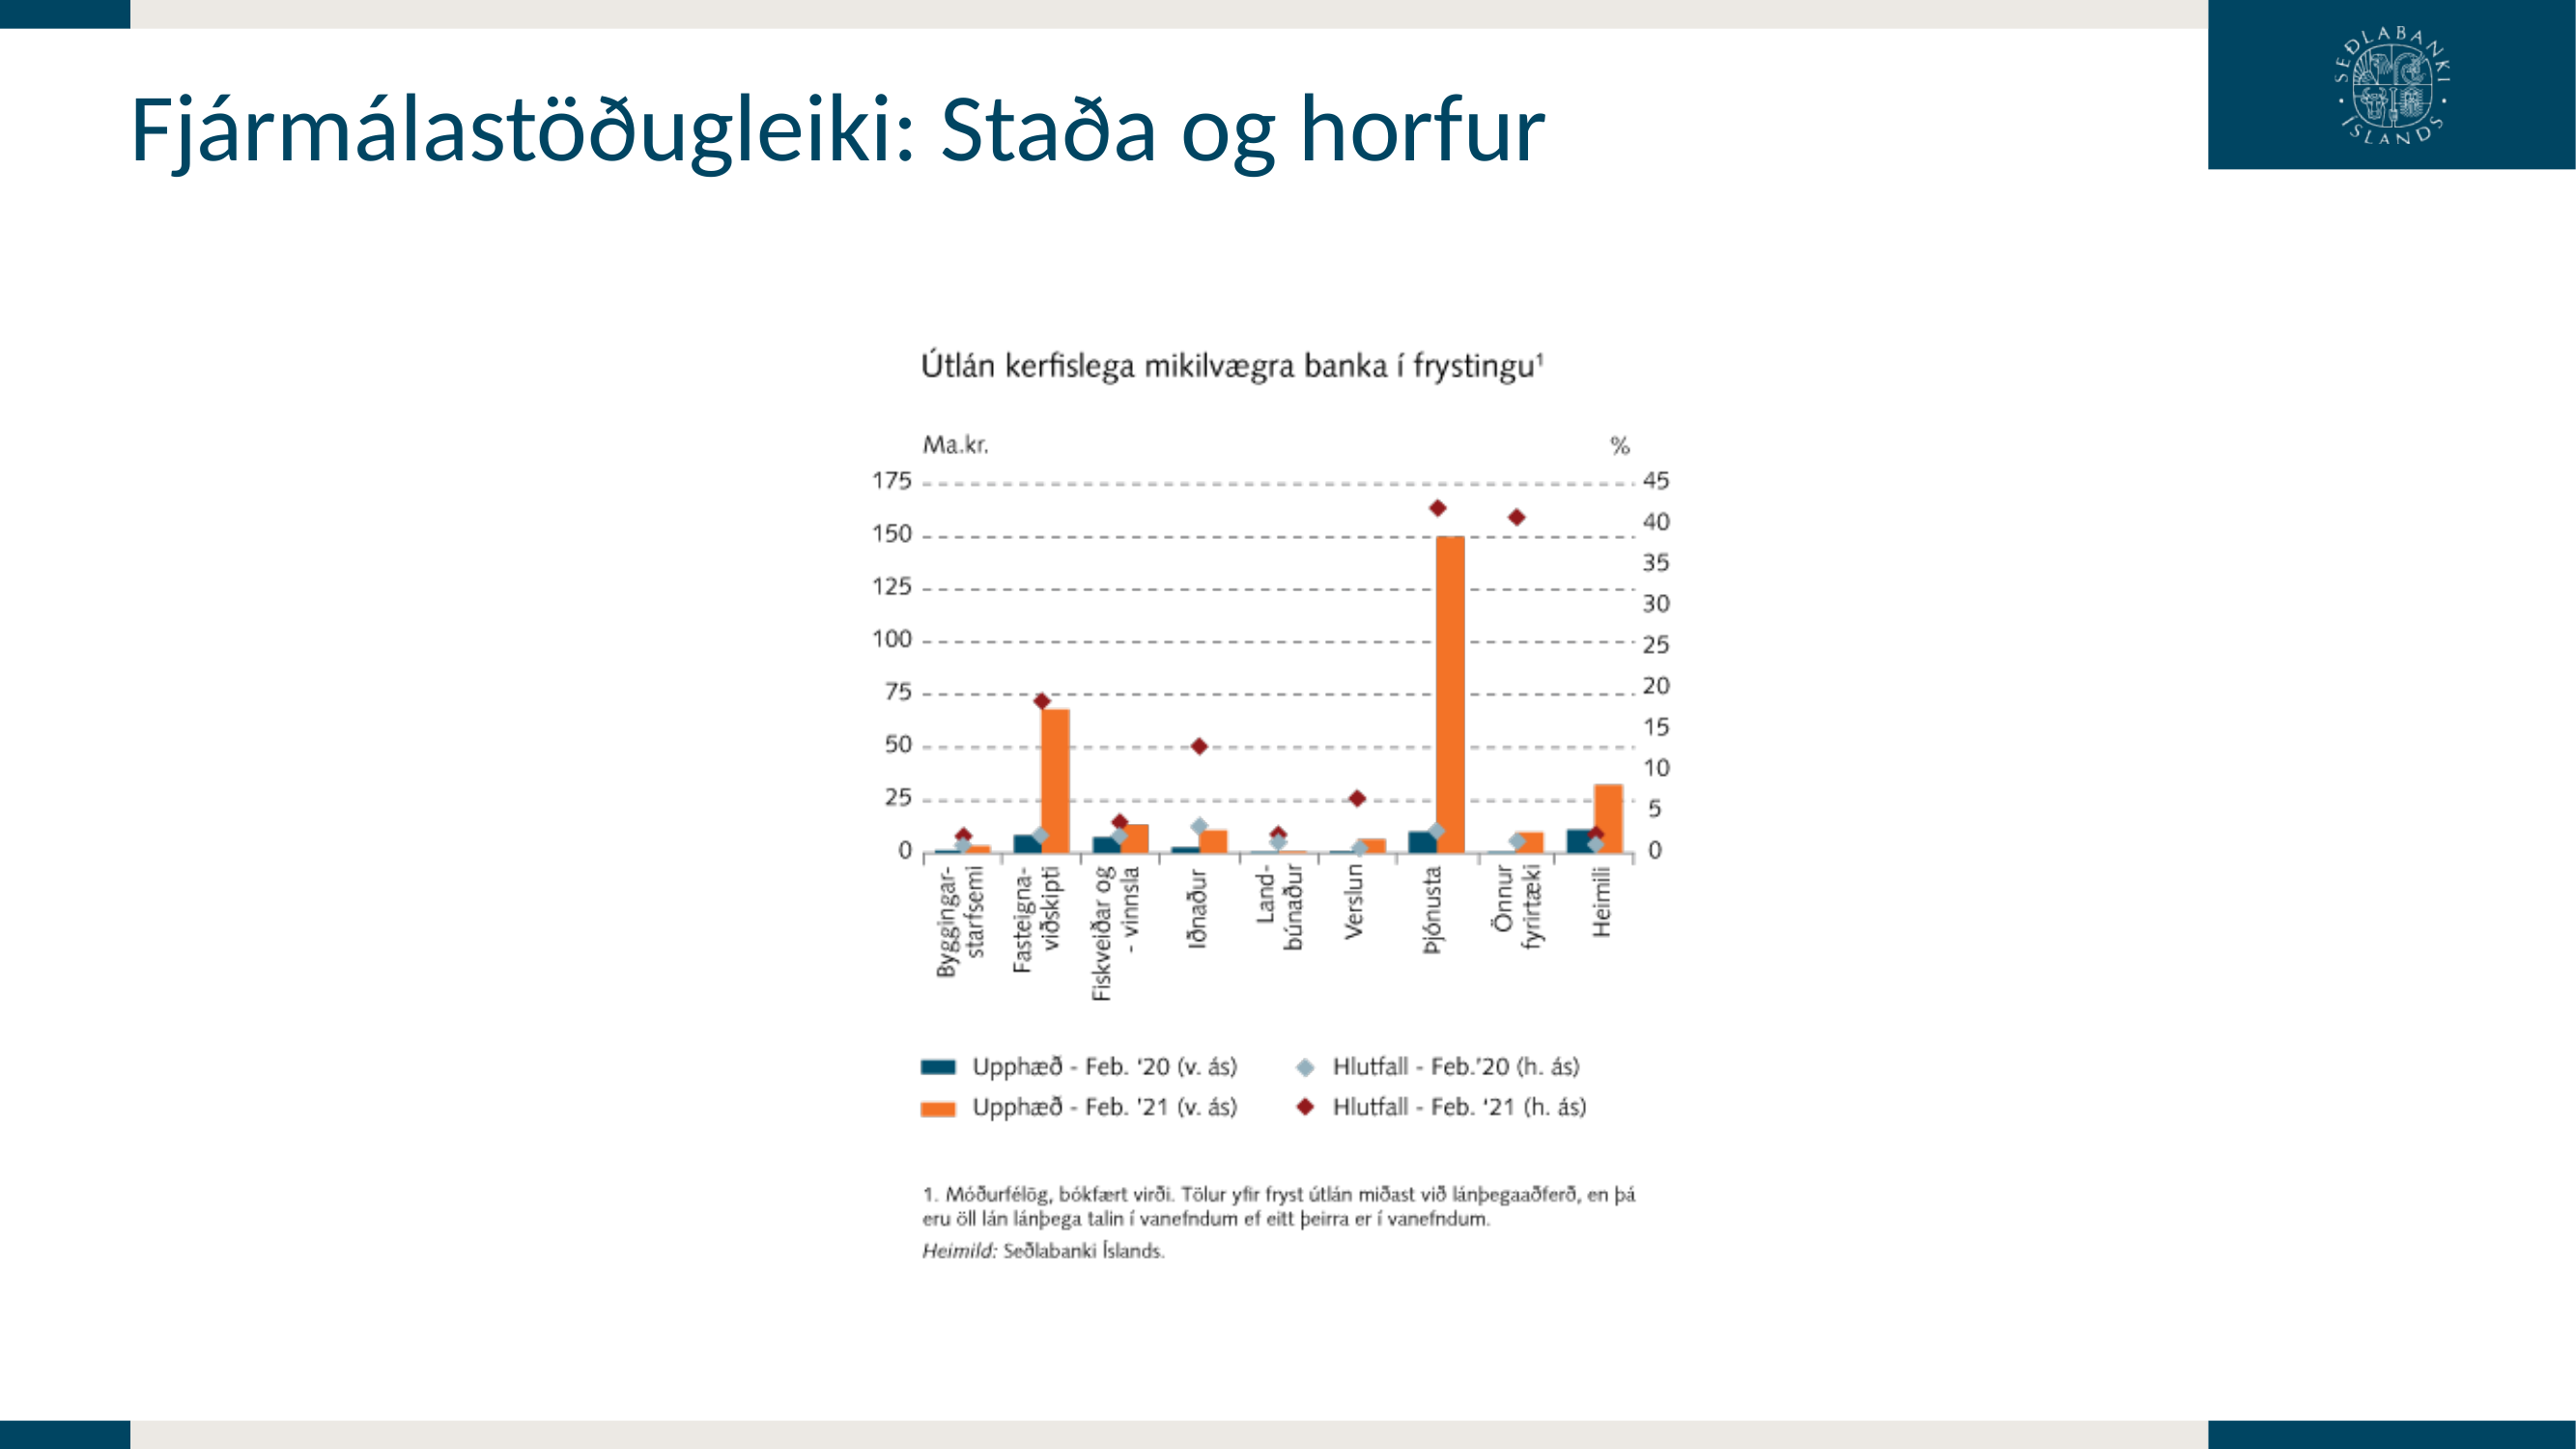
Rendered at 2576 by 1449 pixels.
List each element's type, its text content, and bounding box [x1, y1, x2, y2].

title Fjármálastöðugleiki: Staða og horfur [129, 86, 2178, 290]
picture [853, 337, 1703, 1283]
